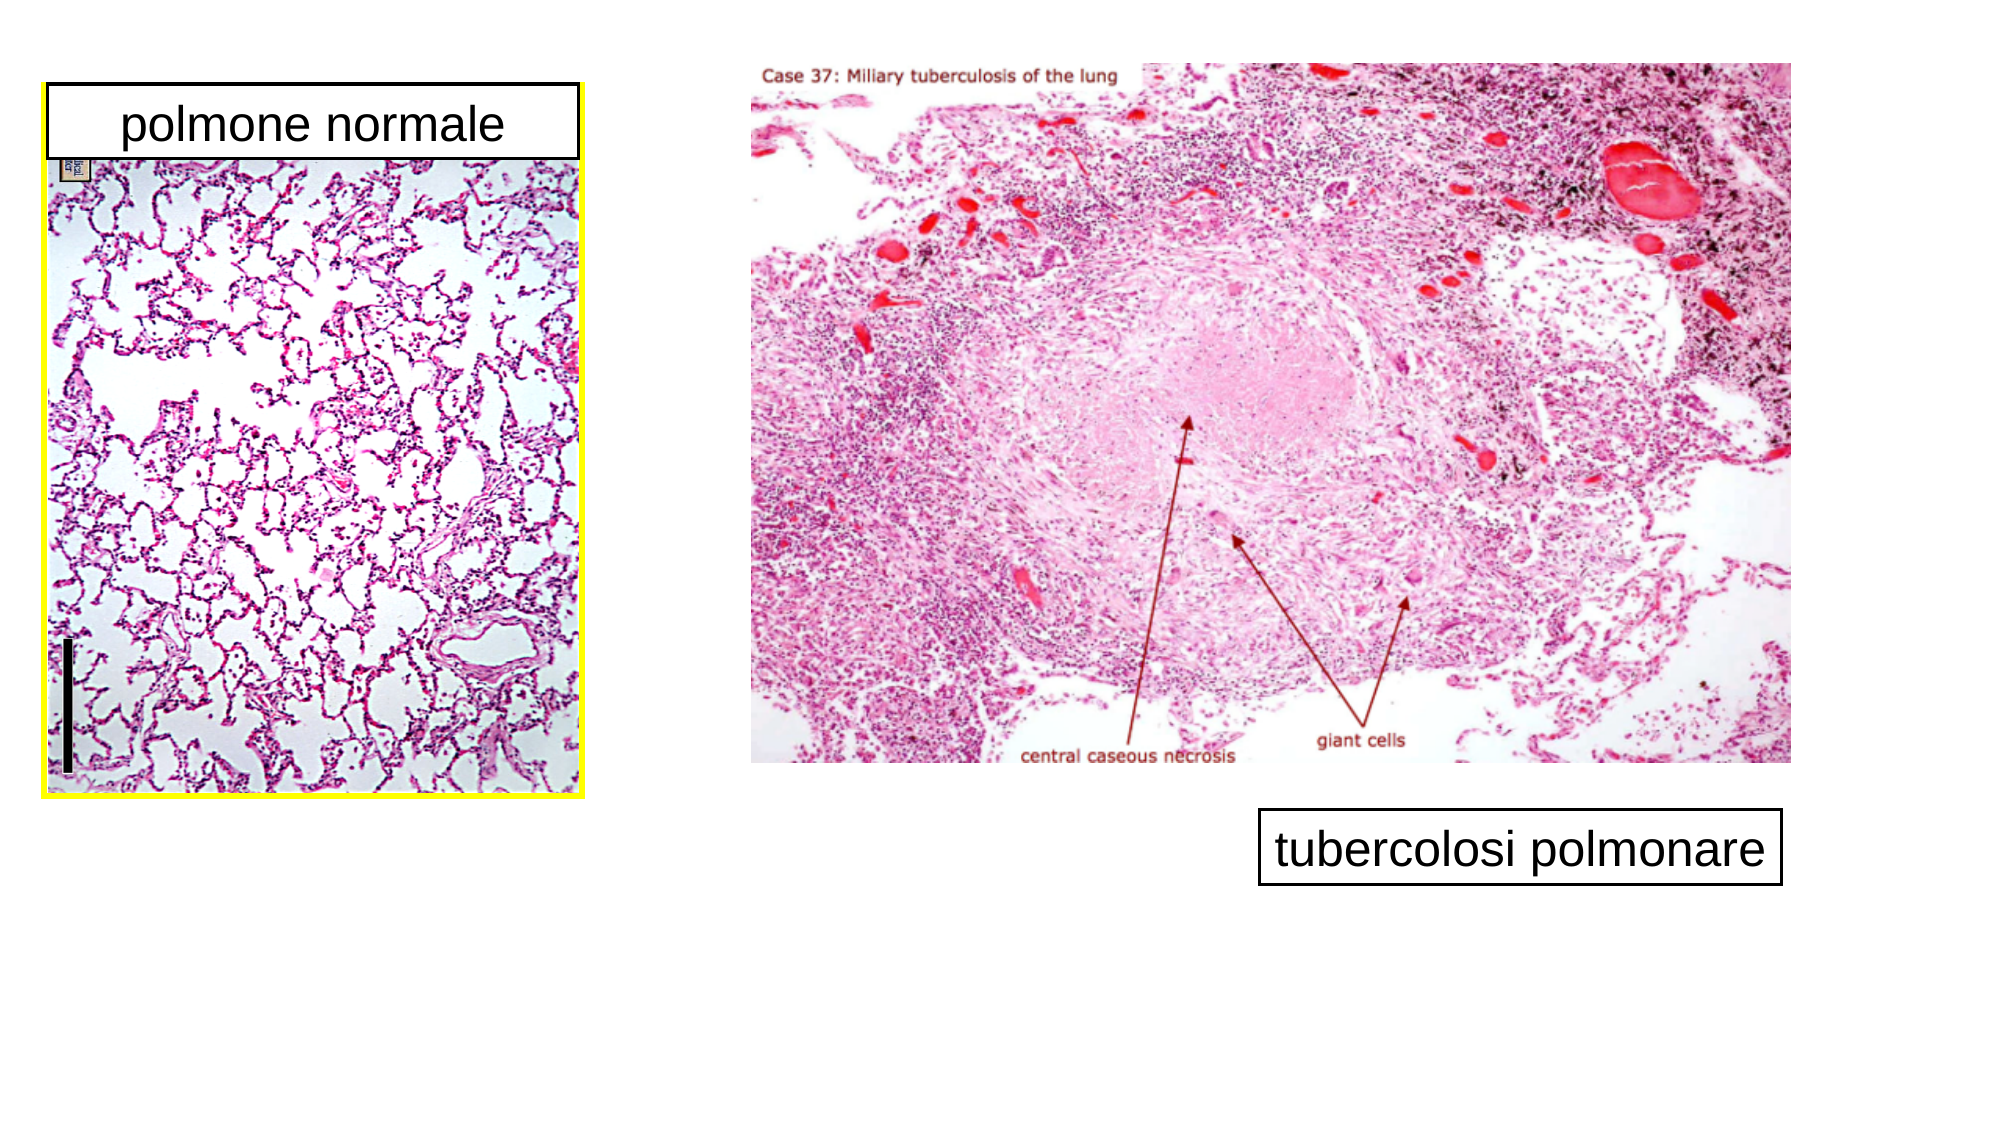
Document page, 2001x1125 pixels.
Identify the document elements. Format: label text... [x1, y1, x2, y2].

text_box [47, 84, 579, 793]
text_box tubercolosi polmonare [1259, 809, 1782, 885]
picture [751, 63, 1791, 763]
